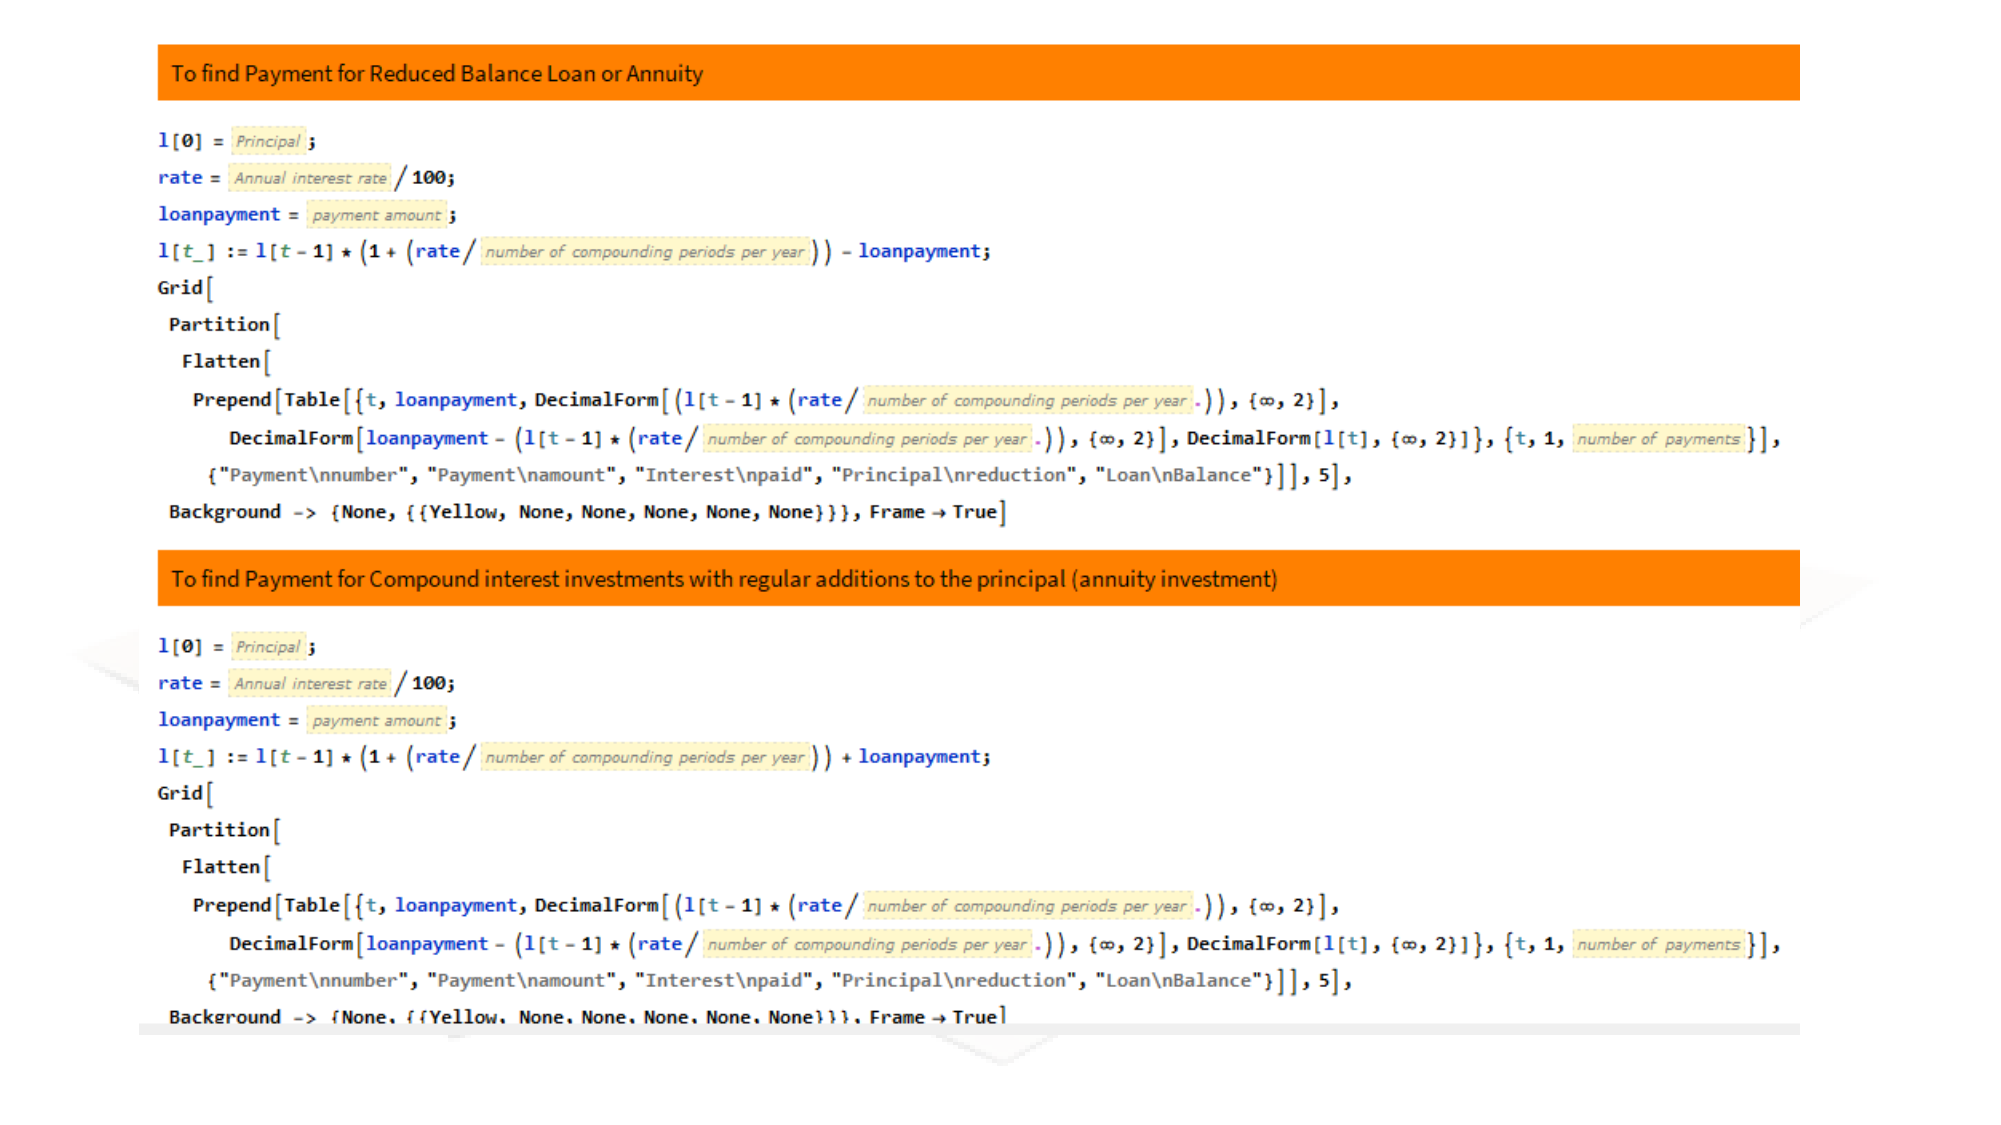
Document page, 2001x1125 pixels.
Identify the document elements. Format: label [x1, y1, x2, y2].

picture [139, 40, 1800, 1035]
